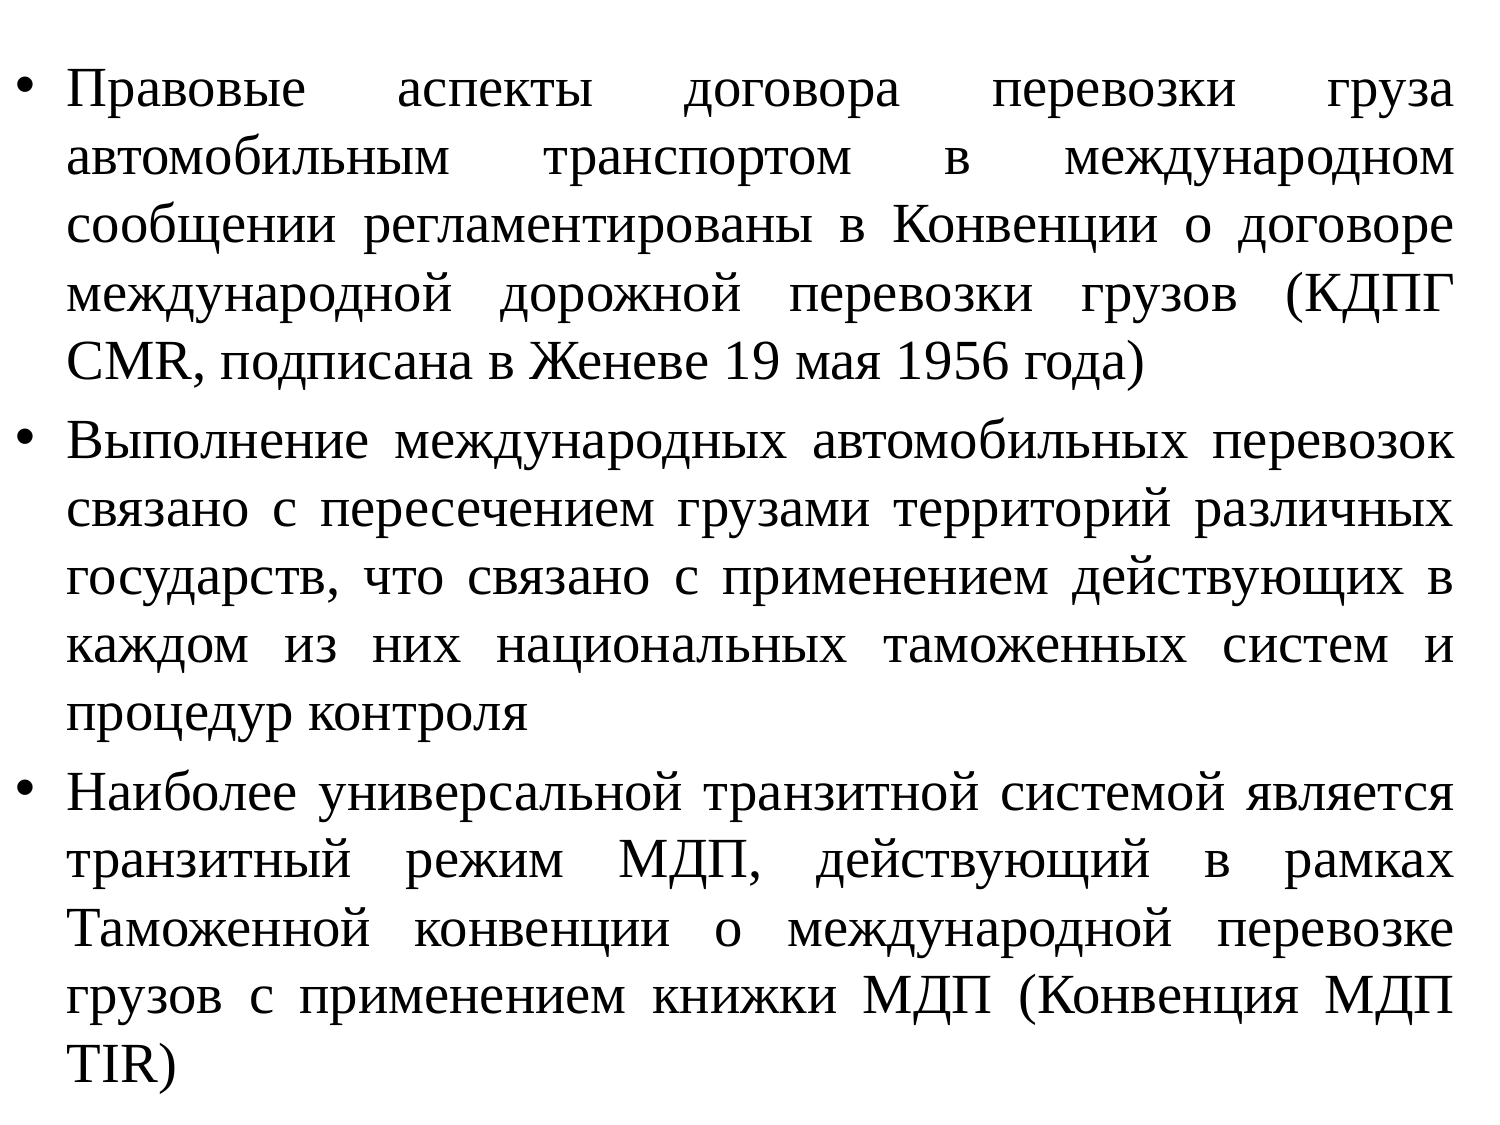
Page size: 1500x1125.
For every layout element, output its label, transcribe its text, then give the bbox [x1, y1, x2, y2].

list Правовые аспекты договора перевозки груза автомобильным транспортом в международном сообщении регламентированы в Конвенции о договоре международной дорожной перевозки грузов (КДПГ CMR, подписана в Женеве 19 мая 1956 года) Выполнение международных автомобильных перевозок связано с пересечением грузами территорий различных государств, что связано с применением действующих в каждом из них национальных таможенных систем и процедур контроля Наиболее универсальной транзитной системой является транзитный режим МДП, действующий в рамках Таможенной конвенции о международной перевозке грузов с применением книжки МДП (Конвенция МДП TIR) [0, 42, 1471, 1125]
